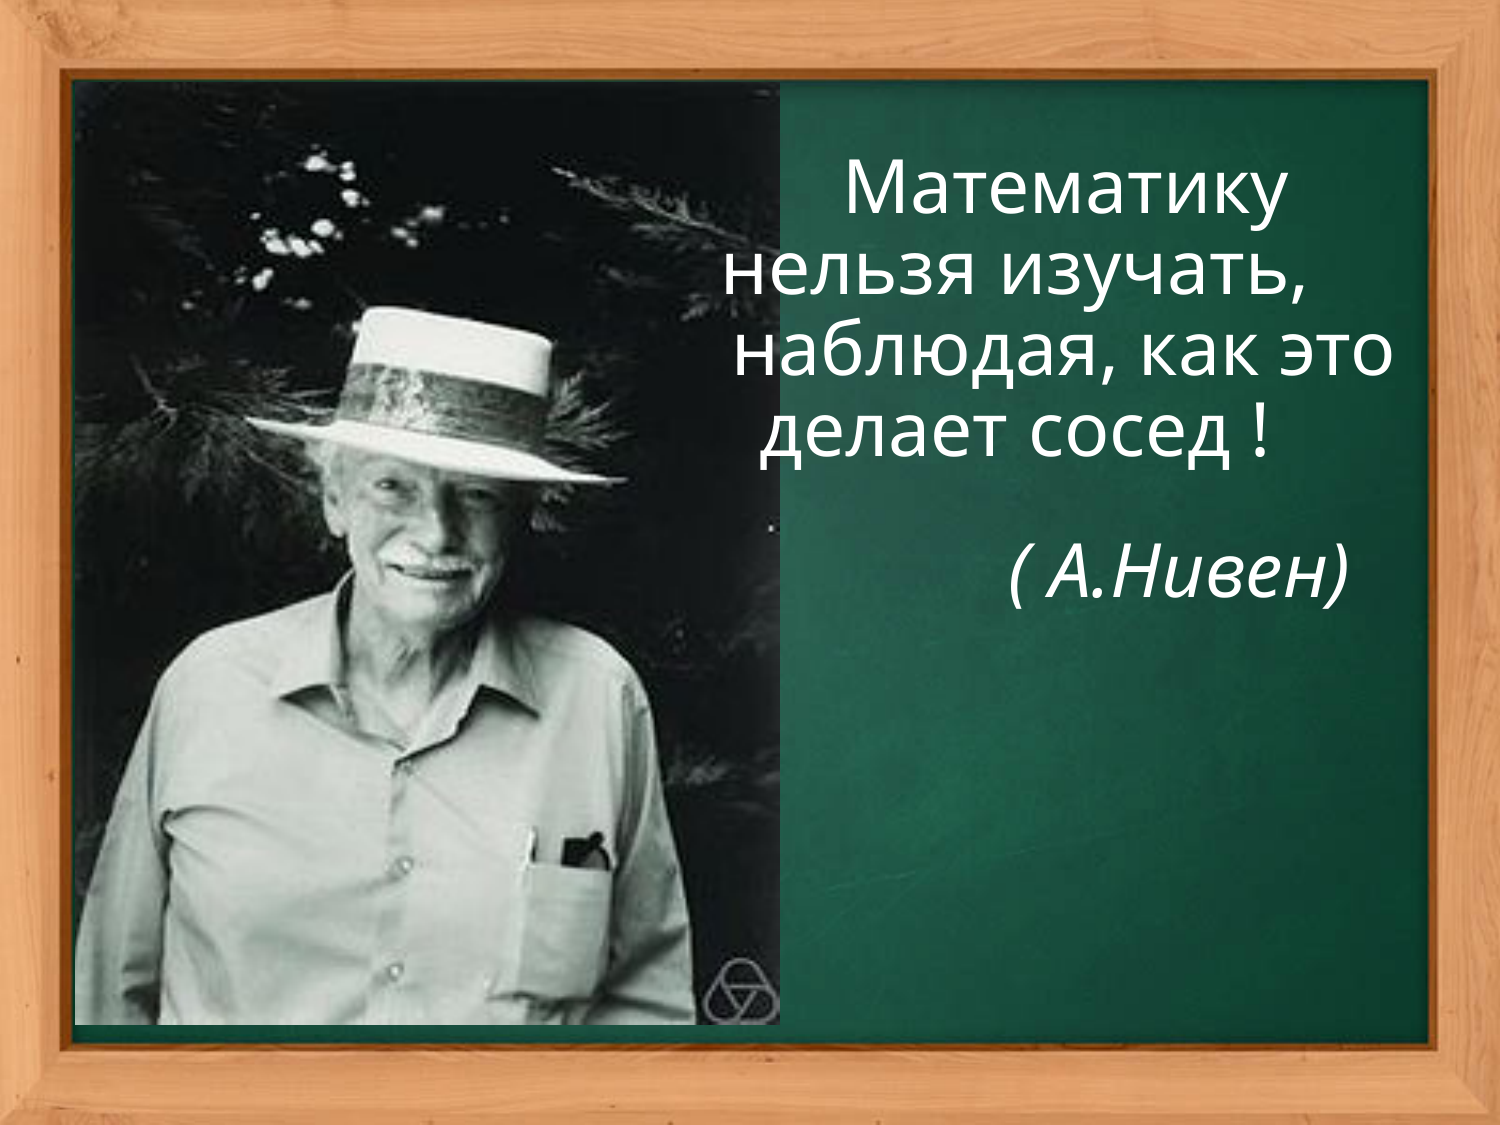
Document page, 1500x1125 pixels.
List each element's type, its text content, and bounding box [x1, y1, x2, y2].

picture [0, 0, 1500, 1125]
list ( А.Нивен) [780, 525, 1424, 693]
title Математику нельзя изучать, наблюдая, как это делает сосед ! [70, 79, 1418, 543]
